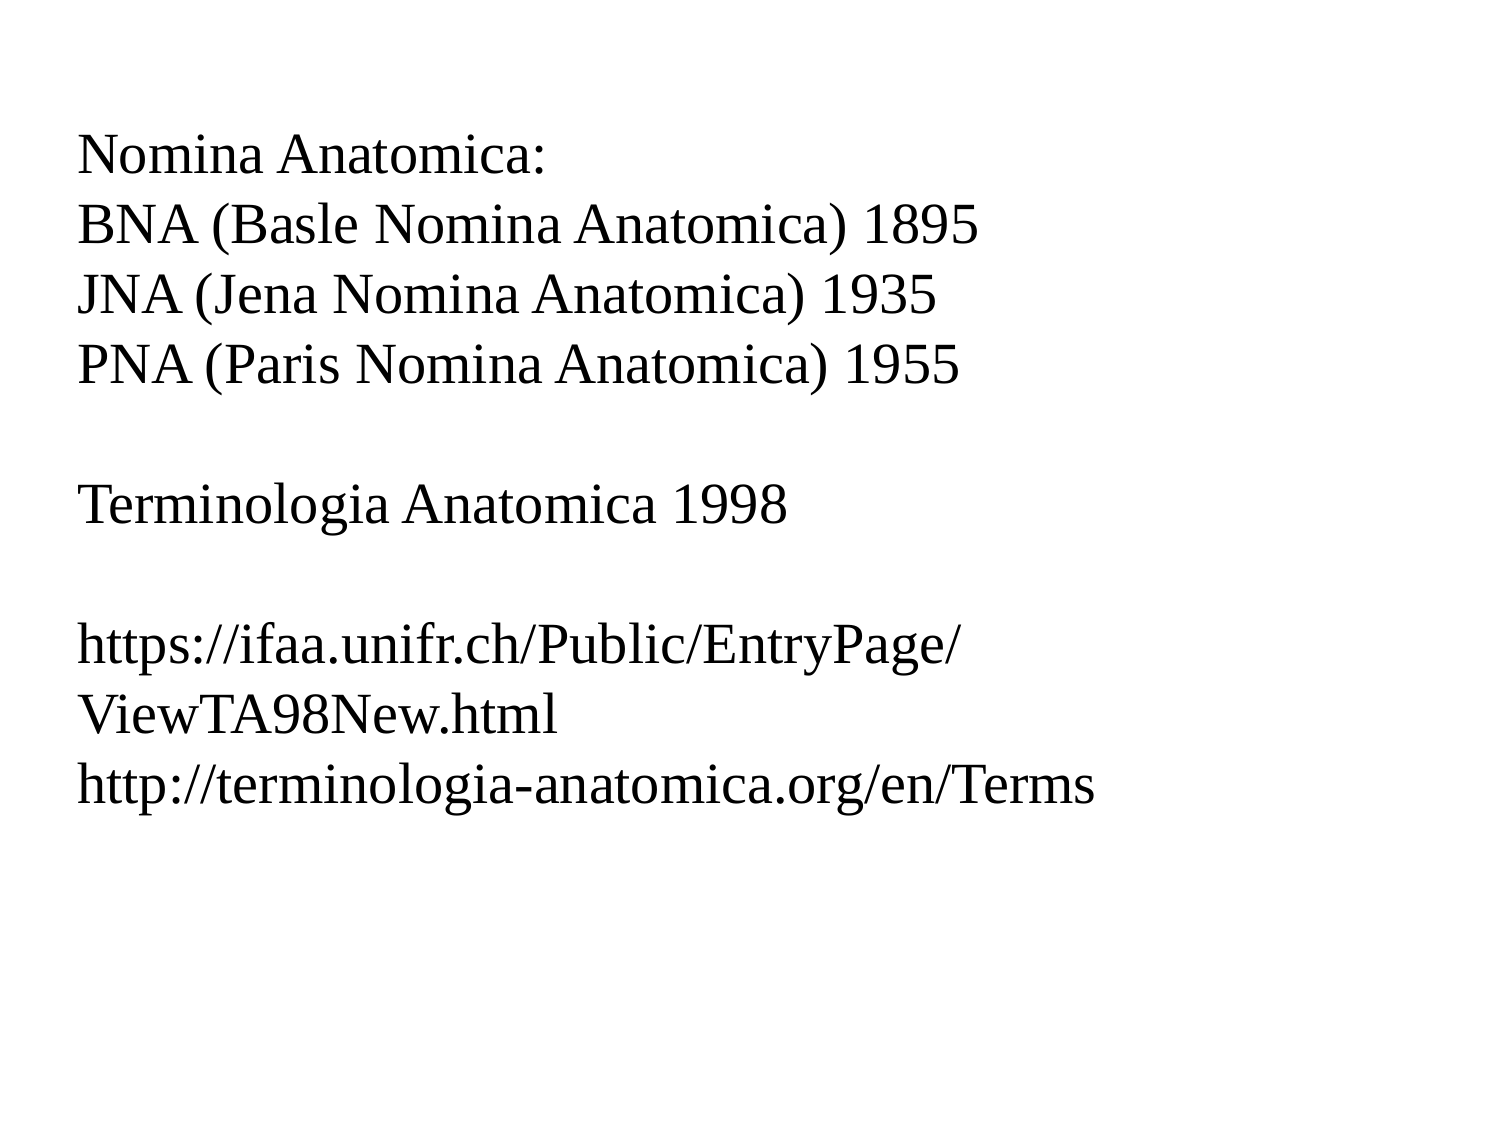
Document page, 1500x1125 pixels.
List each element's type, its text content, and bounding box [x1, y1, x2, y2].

text_box Nomina Anatomica: BNA (Basle Nomina Anatomica) 1895 JNA (Jena Nomina Anatomica) 1935 PNA (Paris Nomina Anatomica) 1955 Terminologia Anatomica 1998 https://ifaa.unifr.ch/Public/EntryPage/ViewTA98New.html http://terminologia-anatomica.org/en/Terms [62, 37, 1413, 822]
